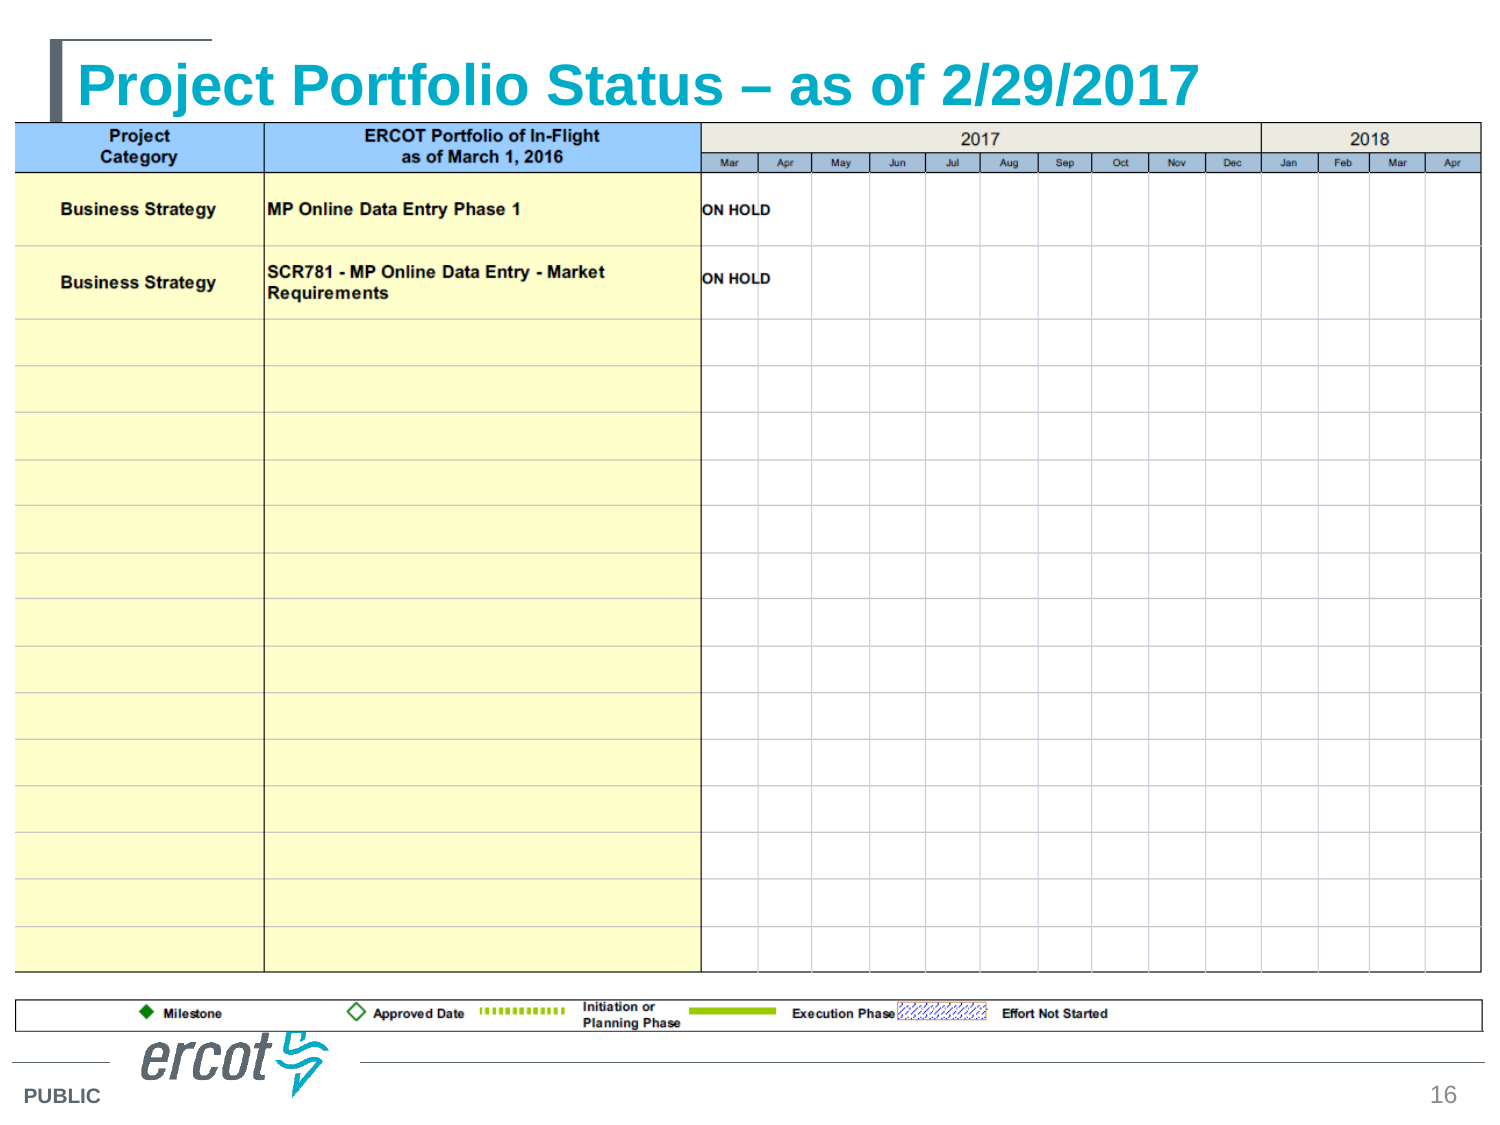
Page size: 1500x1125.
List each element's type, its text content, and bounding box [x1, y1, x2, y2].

title Project Portfolio Status – as of 2/29/2017 [62, 39, 1325, 121]
picture [14, 122, 1485, 1100]
slide_number 16 [1412, 1076, 1475, 1112]
